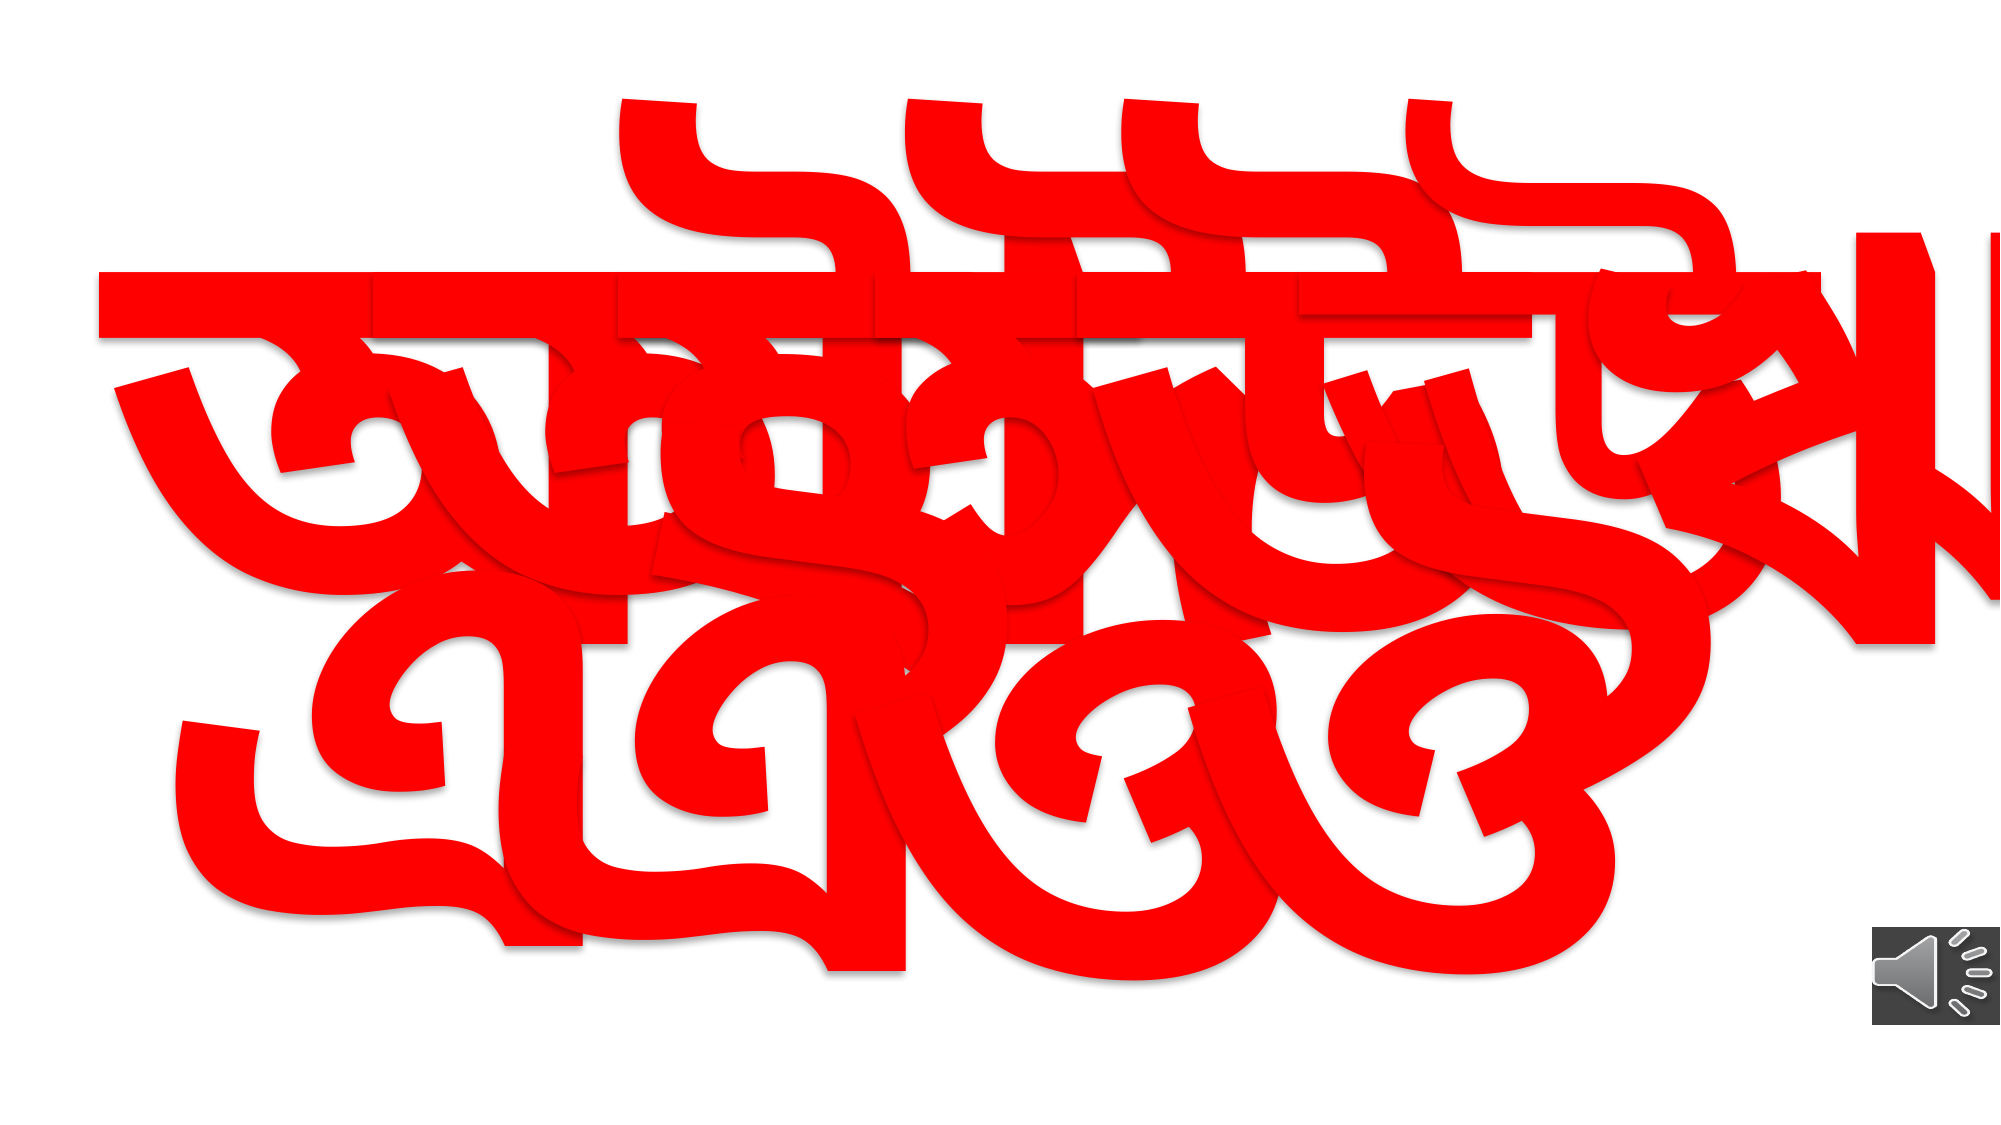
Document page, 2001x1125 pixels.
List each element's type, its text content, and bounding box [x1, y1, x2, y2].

text_box এ [143, 340, 516, 1074]
text_box আ [364, 39, 609, 365]
text_box অ [90, 39, 363, 772]
text_box ঔ [1163, 385, 1536, 1118]
text_box ও [830, 391, 1160, 1124]
text_box ঊ [1290, 39, 1547, 390]
text_box উ [1068, 39, 1290, 390]
text_box ঋ [1547, 39, 1920, 772]
picture [1870, 925, 2000, 1026]
text_box ঈ [866, 39, 1068, 390]
text_box ই [609, 39, 866, 390]
text_box ঐ [465, 366, 838, 1099]
